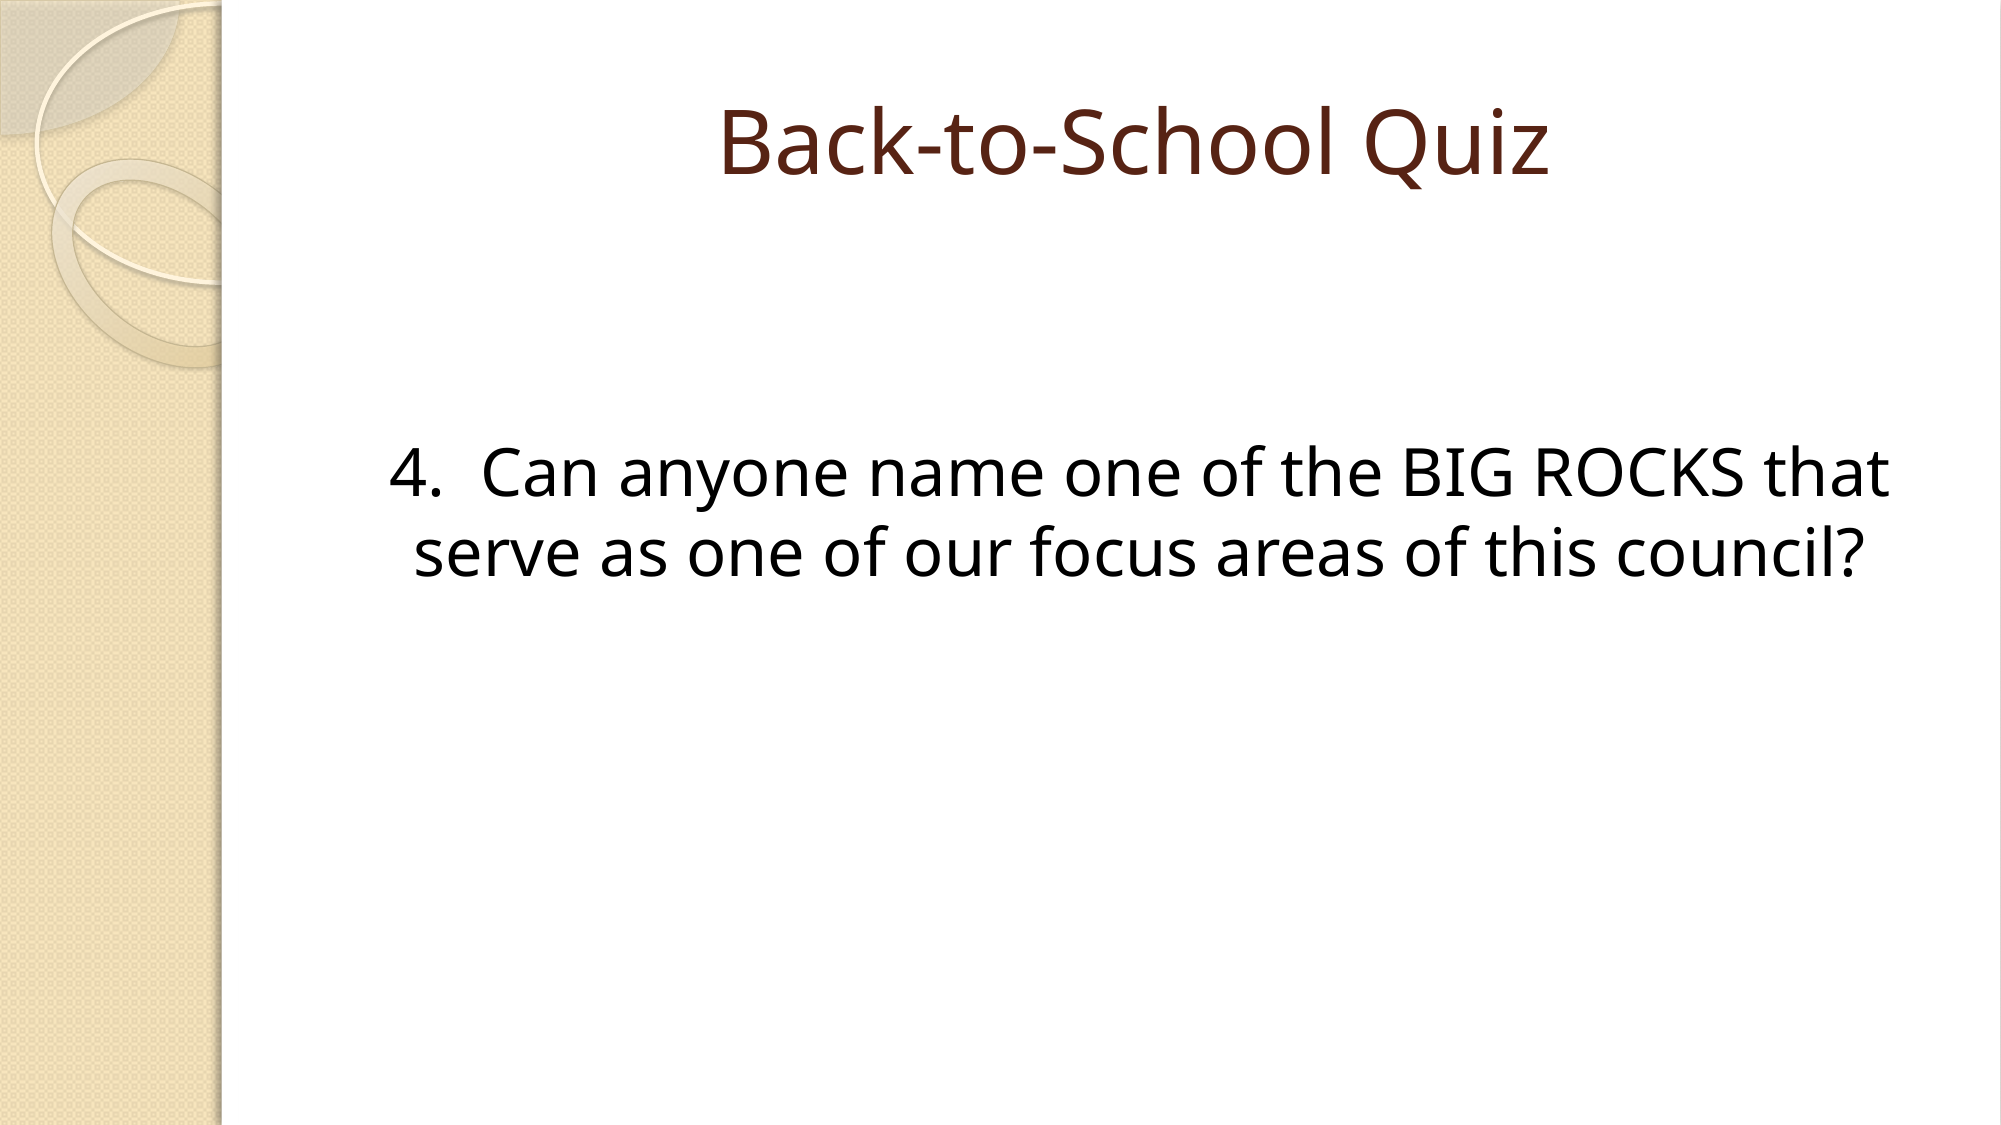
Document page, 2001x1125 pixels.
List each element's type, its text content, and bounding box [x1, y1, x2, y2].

list 4. Can anyone name one of the BIG ROCKS that serve as one of our focus areas of this council? [313, 237, 1954, 1025]
title Back-to-School Quiz [313, 45, 1954, 233]
